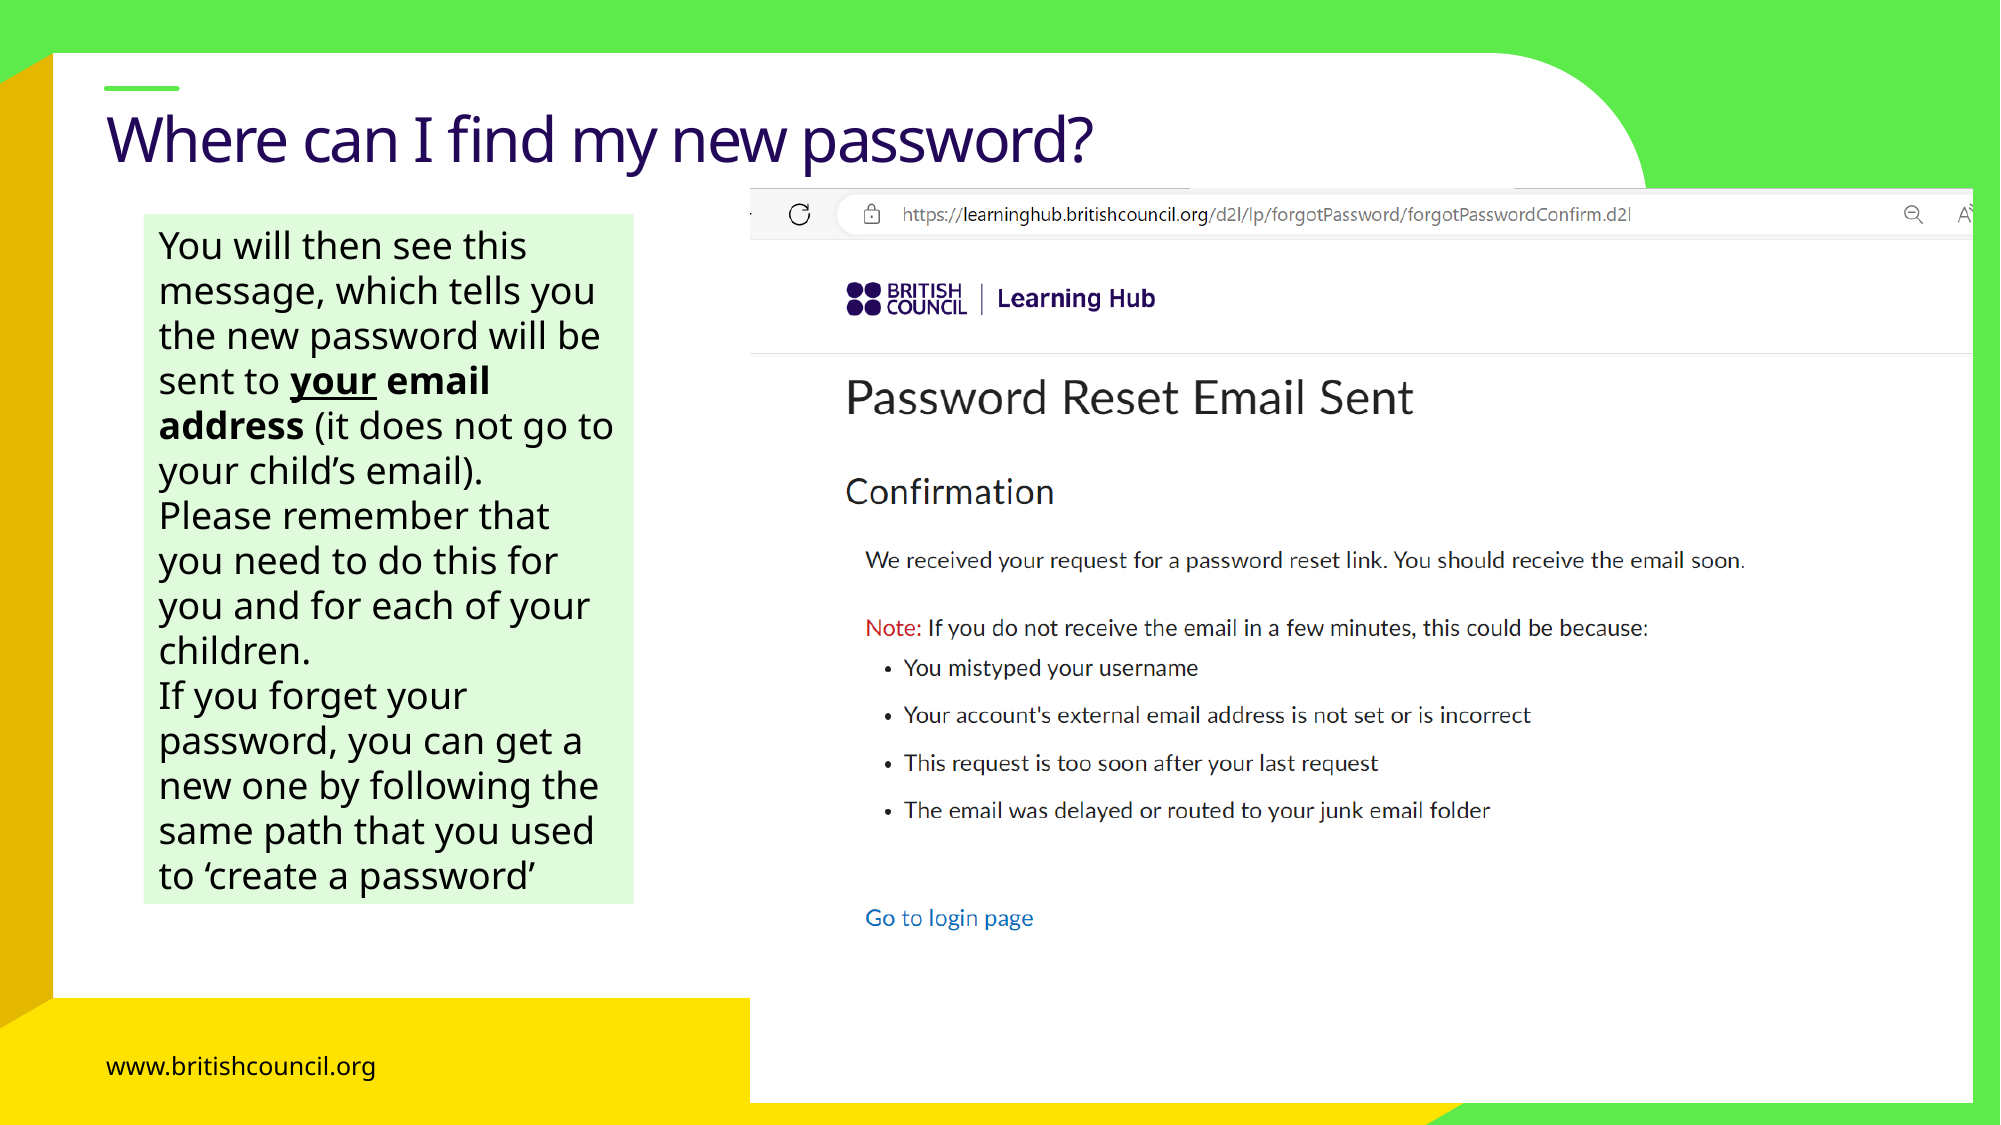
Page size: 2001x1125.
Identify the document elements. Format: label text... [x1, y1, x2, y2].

text_box You will then see this message, which tells you the new password will be sent to your email address (it does not go to your child’s email). Please remember that you need to do this for you and for each of your children. If you forget your password, you can get a new one by following the same path that you used to ‘create a password’ [143, 214, 634, 905]
title Where can I find my new password? [106, 106, 1902, 237]
footer www.britishcouncil.org [106, 1051, 749, 1081]
picture [749, 188, 1973, 1103]
